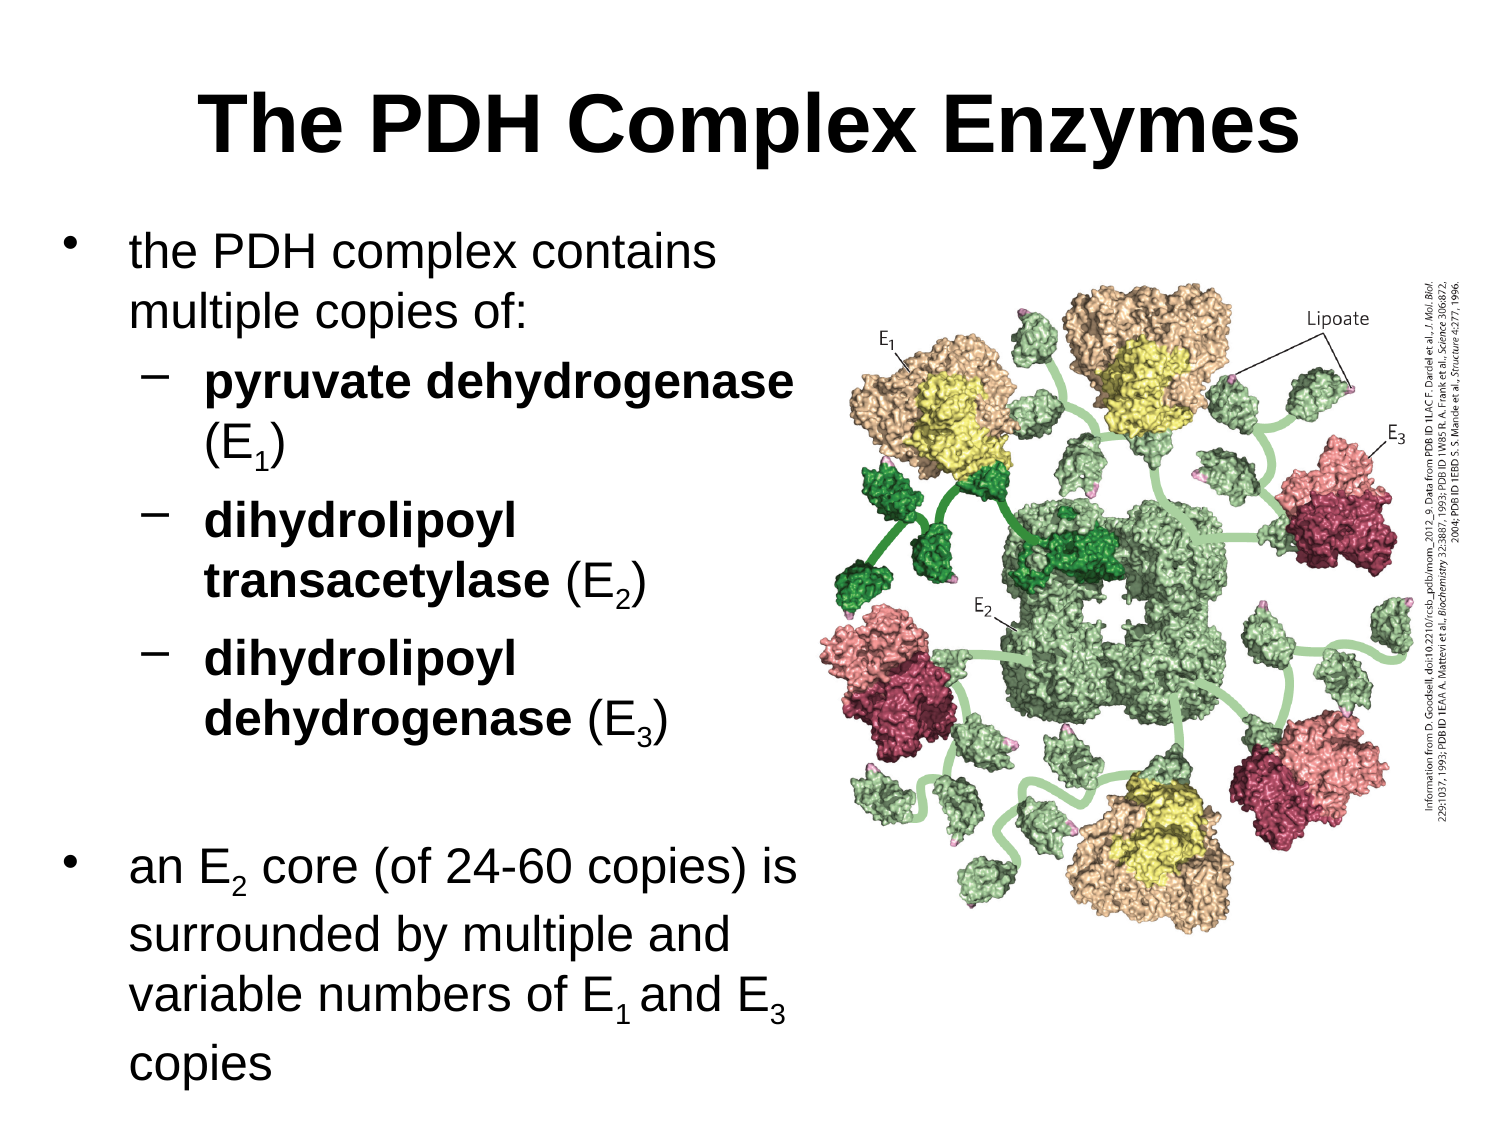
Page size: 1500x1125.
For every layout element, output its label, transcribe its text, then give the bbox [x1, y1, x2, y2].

picture [810, 274, 1463, 944]
title The PDH Complex Enzymes [0, 24, 1500, 213]
text_box the PDH complex contains multiple copies of: pyruvate dehydrogenase (E1) dihydrolipoyl transacetylase (E2) dihydrolipoyl dehydrogenase (E3) an E2 core (of 24-60 copies) is surrounded by multiple and variable numbers of E1 and E3 copies [38, 211, 814, 889]
